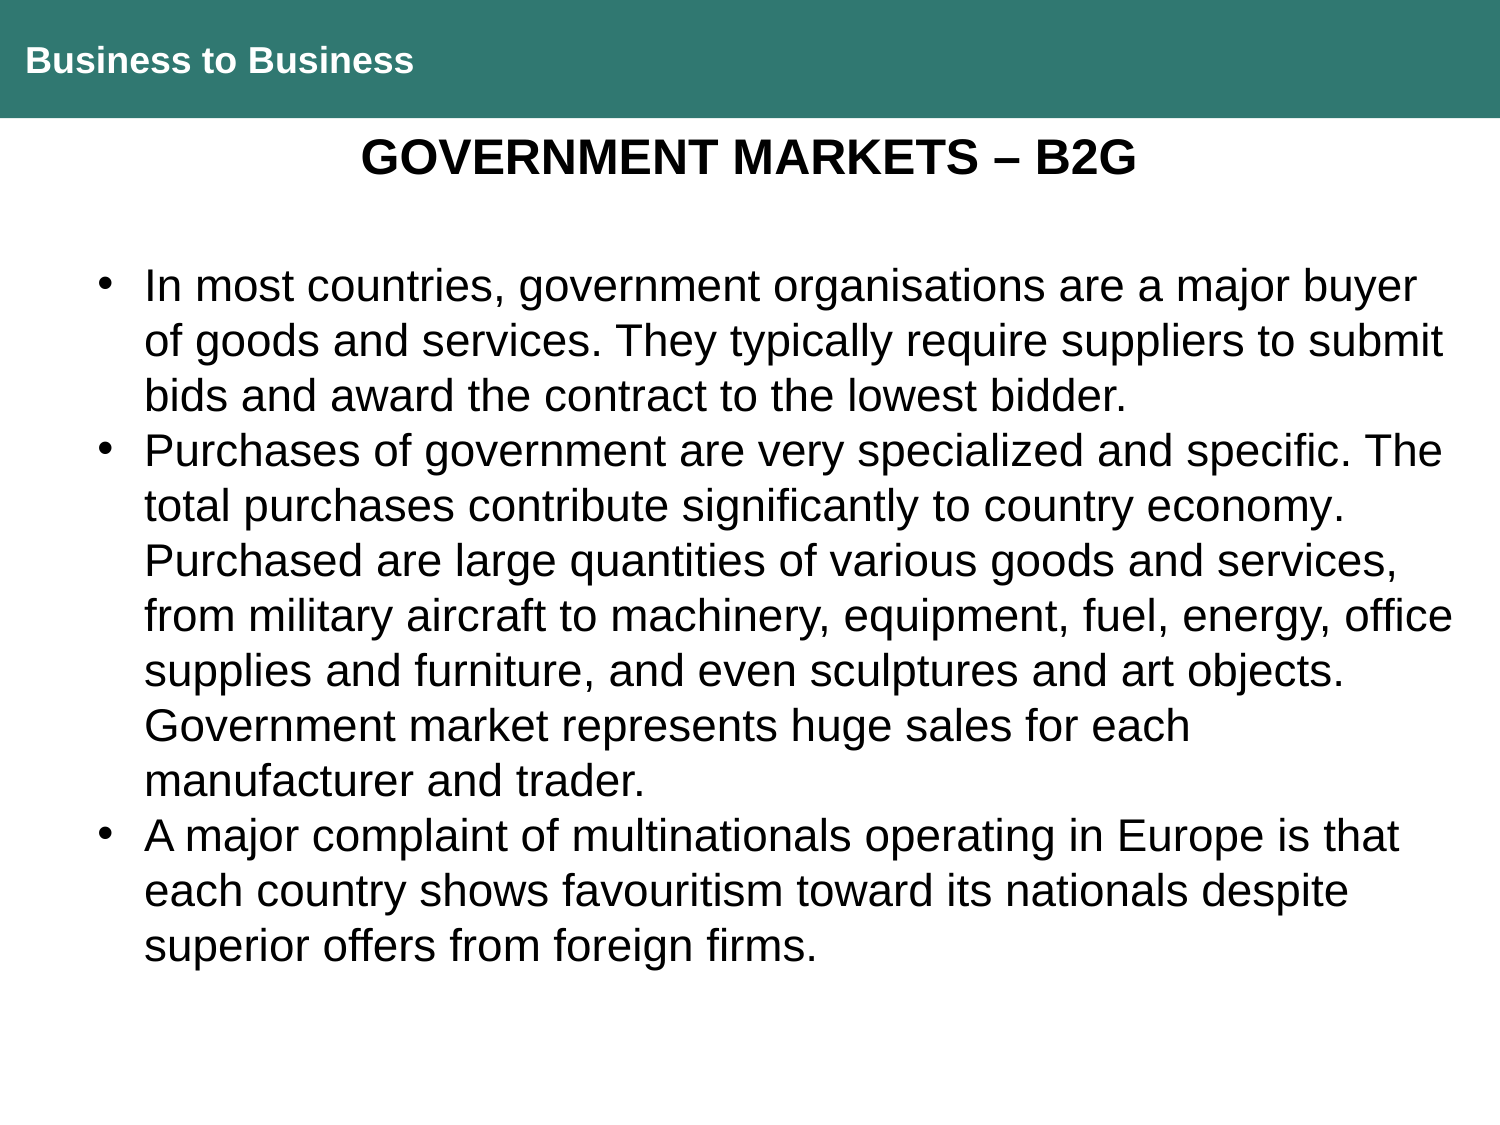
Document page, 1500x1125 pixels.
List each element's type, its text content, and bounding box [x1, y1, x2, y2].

text_box In most countries, government organisations are a major buyer of goods and services. They typically require suppliers to submit bids and award the contract to the lowest bidder. Purchases of government are very specialized and specific. The total purchases contribute significantly to country economy. Purchased are large quantities of various goods and services, from military aircraft to machinery, equipment, fuel, energy, office supplies and furniture, and even sculptures and art objects. Government market represents huge sales for each manufacturer and trader. A major complaint of multinationals operating in Europe is that each country shows favouritism toward its nationals despite superior offers from foreign firms. [82, 248, 1474, 978]
text_box GOVERNMENT MARKETS – B2G [55, 117, 1444, 193]
text_box Business to Business [0, 0, 1500, 120]
